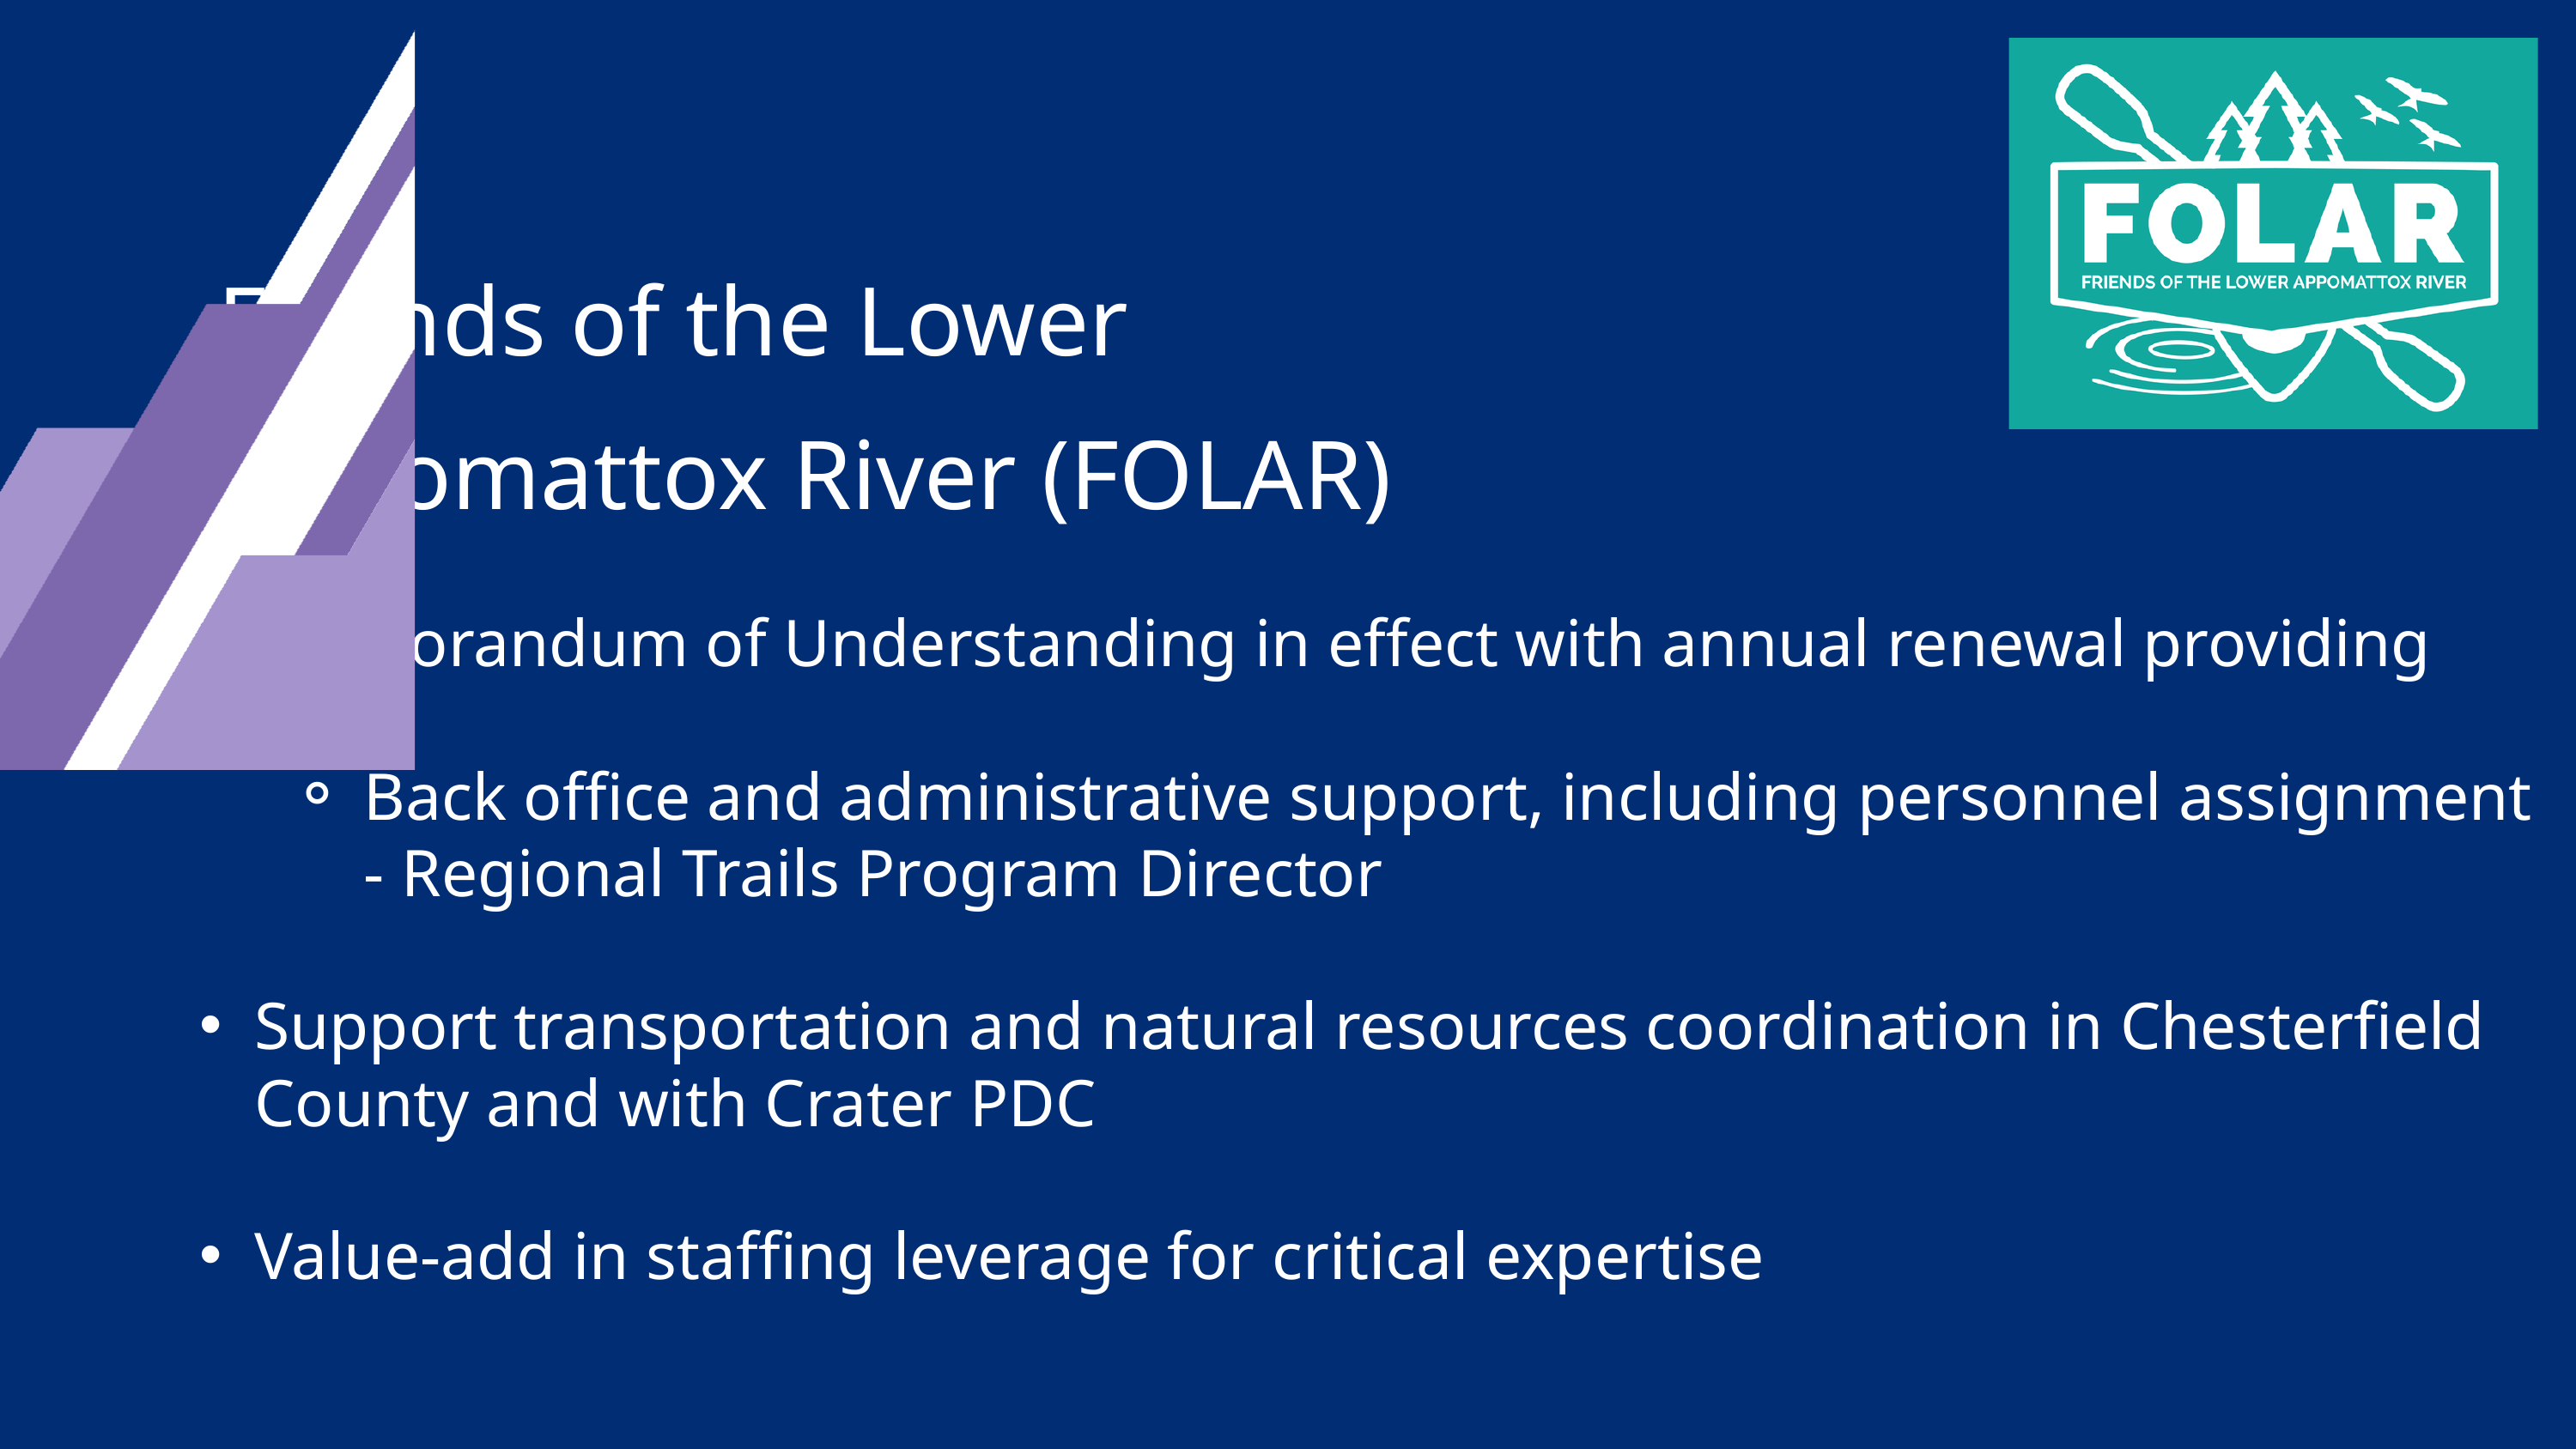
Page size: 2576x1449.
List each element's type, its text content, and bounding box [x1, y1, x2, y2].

text_box [0, 0, 416, 770]
text_box Friends of the Lower Appomattox River (FOLAR) [416, 221, 2576, 529]
text_box Memorandum of Understanding in effect with annual renewal providing for: Back office and administrative support, including personnel assignment - Regional Trails Program Director Support transportation and natural resources coordination in Chesterfield County and with Crater PDC Value-add in staffing leverage for critical expertise [144, 603, 2543, 1369]
text_box [2008, 38, 2538, 429]
